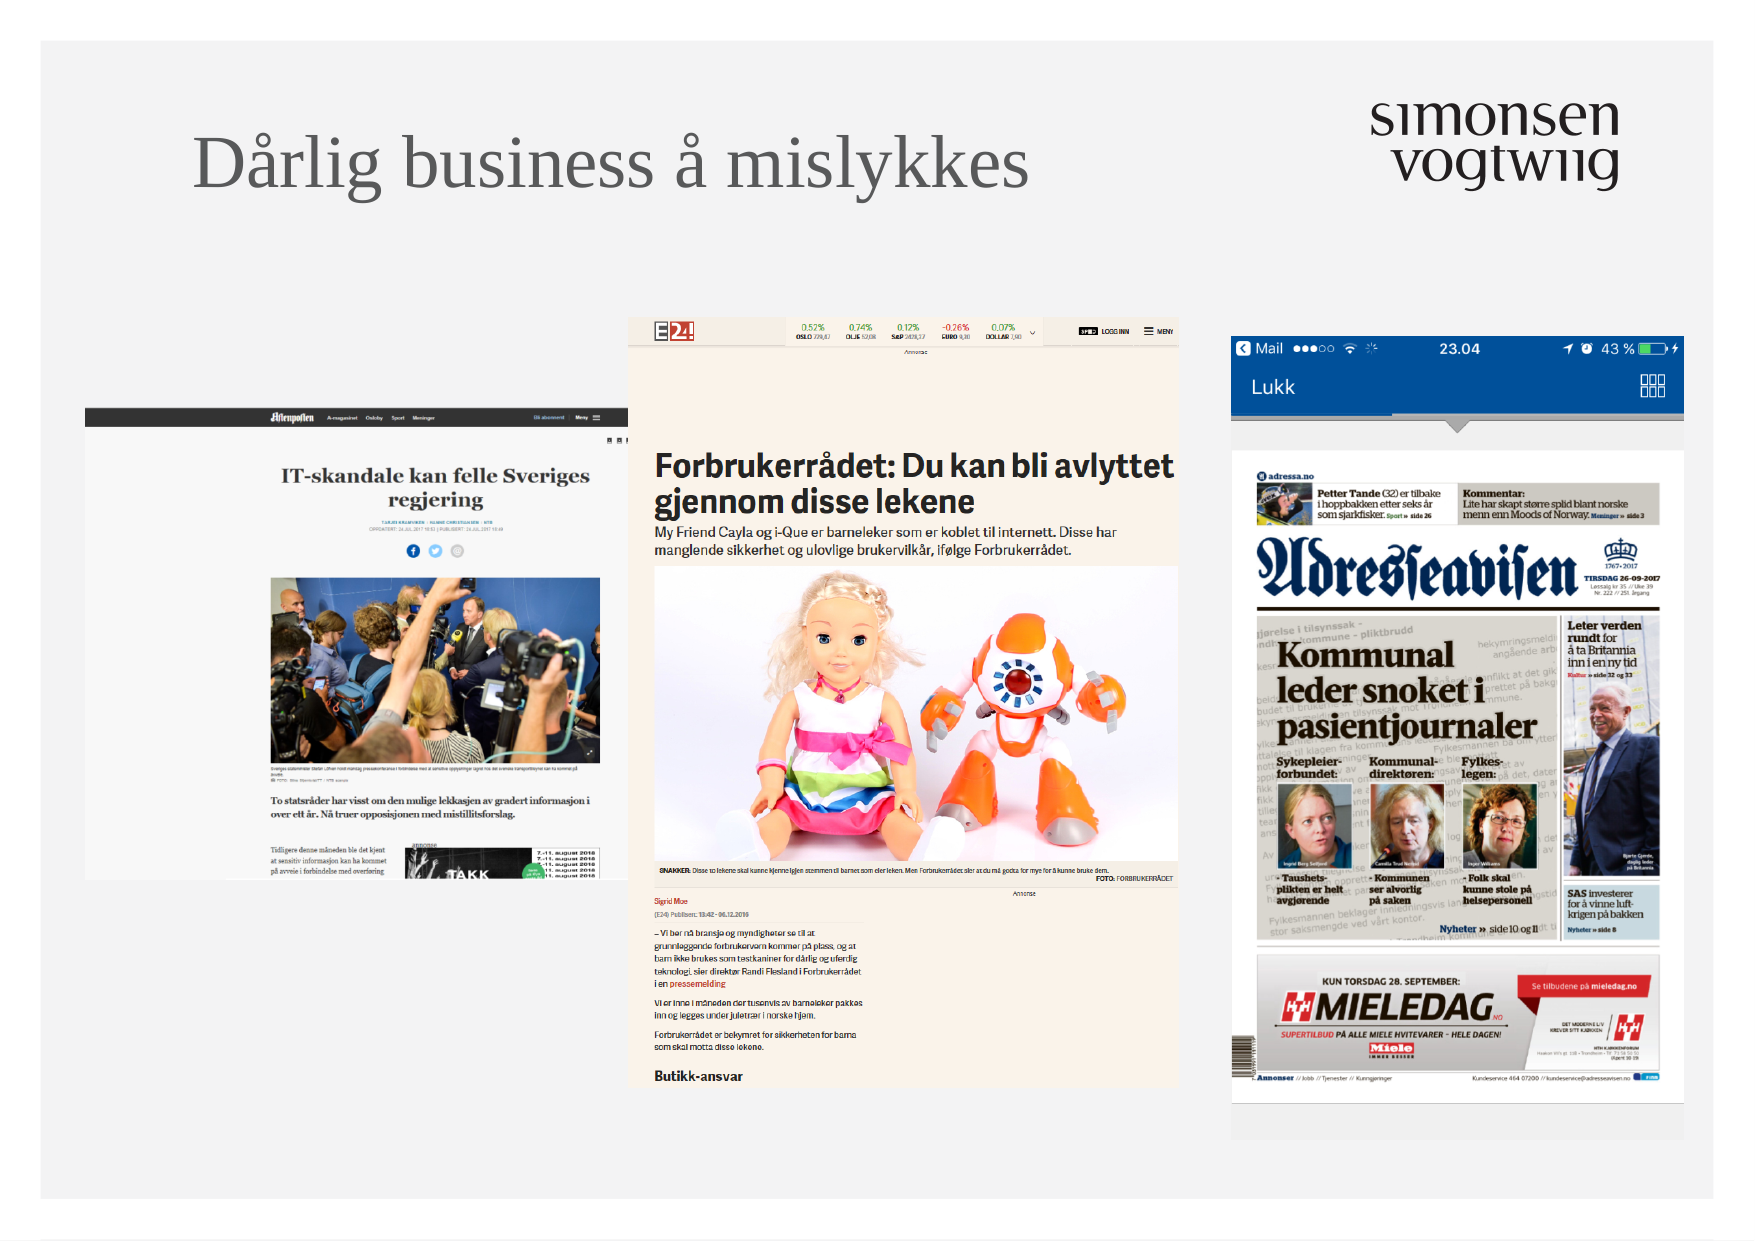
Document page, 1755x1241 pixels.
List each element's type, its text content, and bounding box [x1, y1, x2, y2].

picture [41, 41, 1713, 1198]
title Dårlig business å mislykkes [191, 41, 1537, 203]
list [85, 407, 623, 881]
